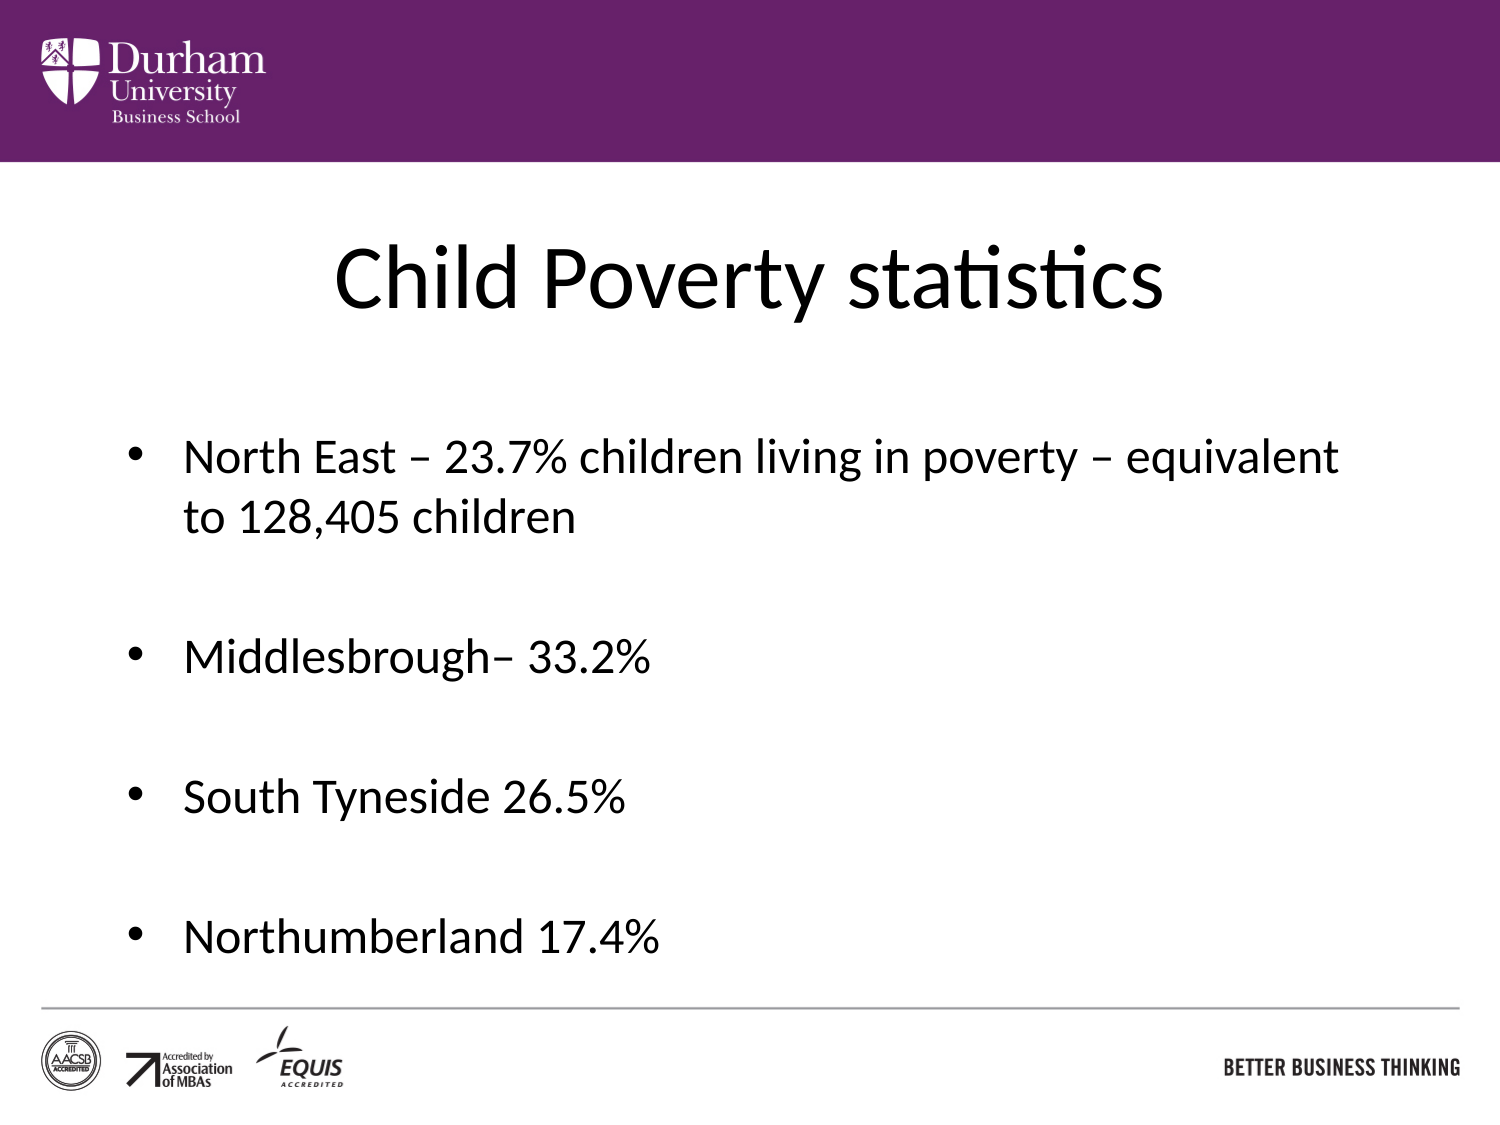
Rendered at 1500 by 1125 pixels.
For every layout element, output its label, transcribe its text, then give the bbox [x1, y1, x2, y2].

picture [0, 0, 1500, 1125]
list North East – 23.7% children living in poverty – equivalent to 128,405 children Middlesbrough– 33.2% South Tyneside 26.5% Northumberland 17.4% [112, 326, 1388, 953]
title Child Poverty statistics [112, 99, 1388, 288]
